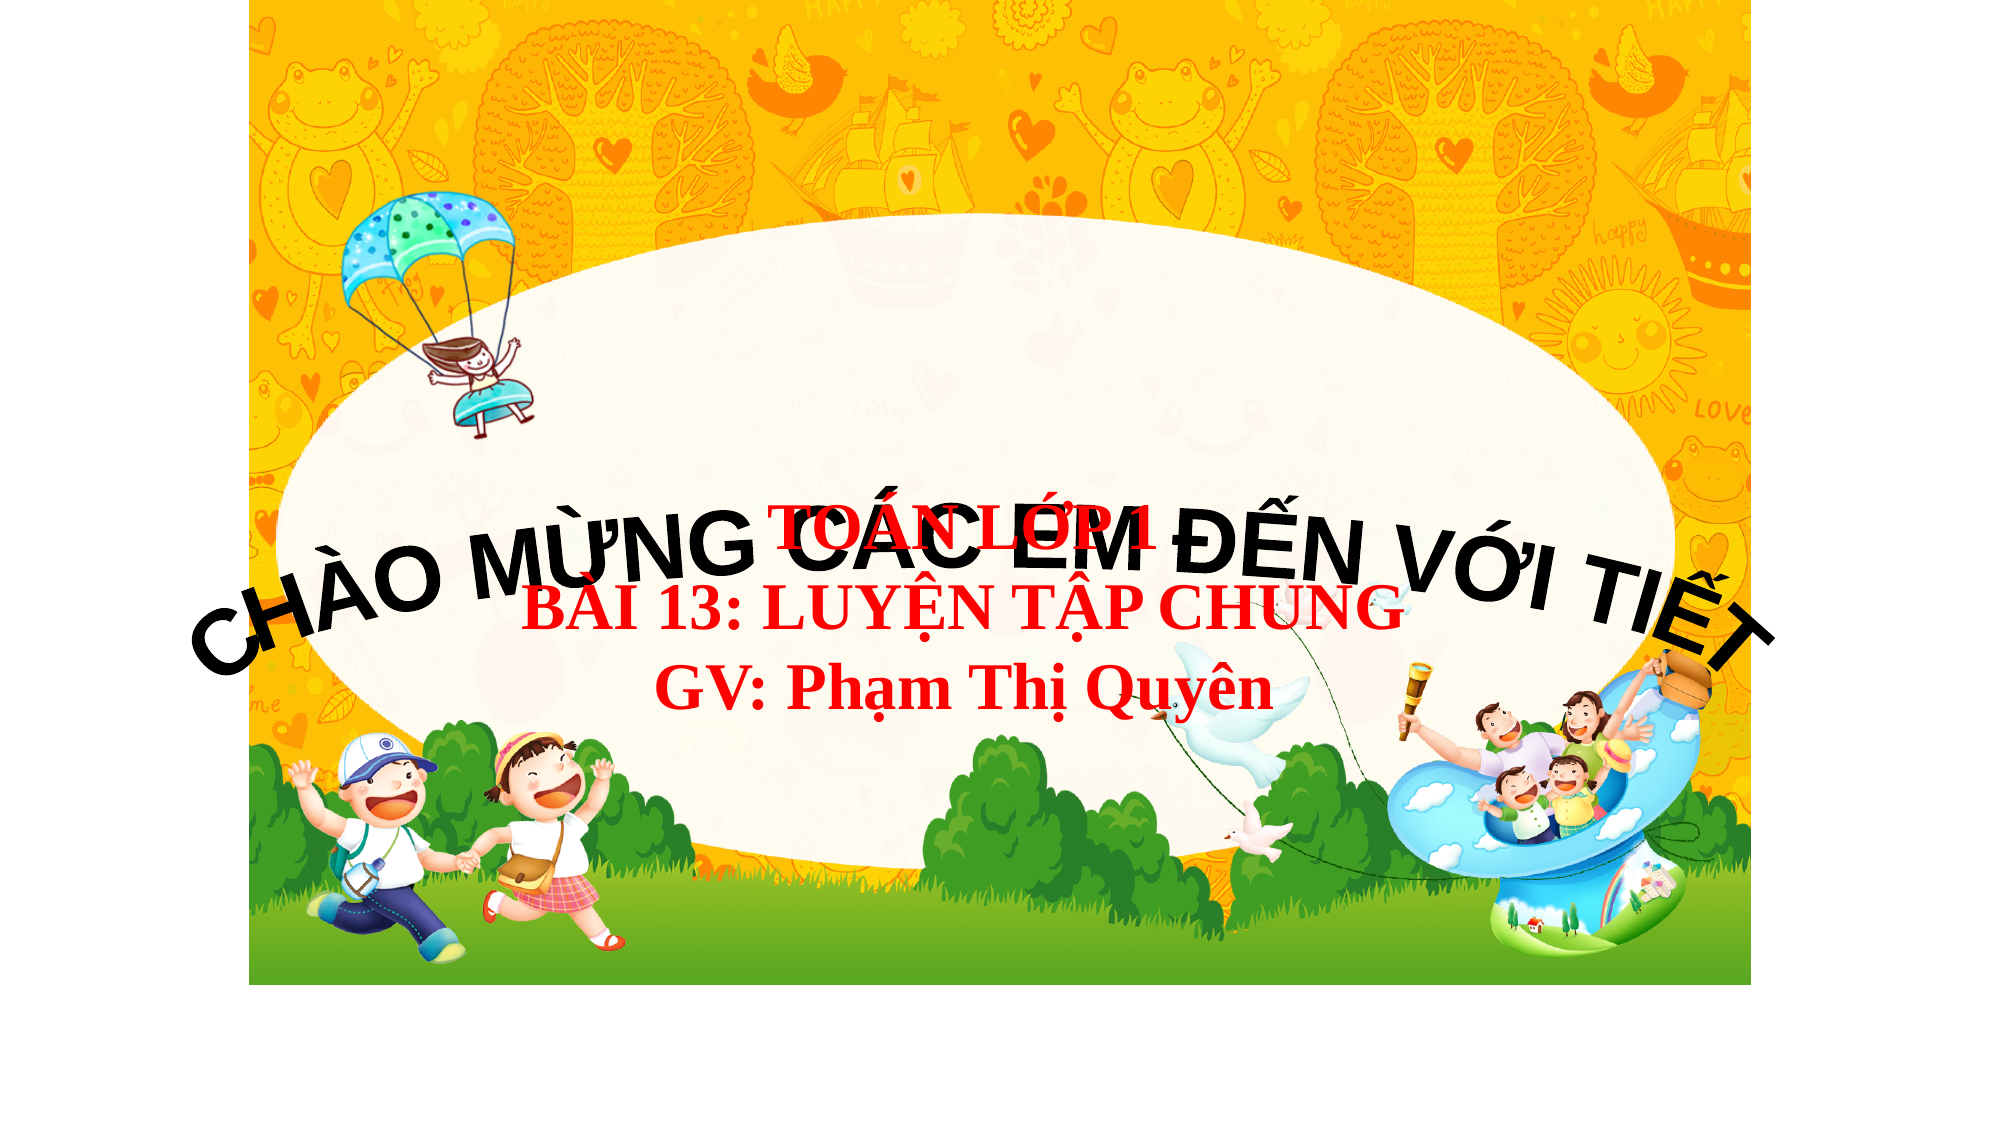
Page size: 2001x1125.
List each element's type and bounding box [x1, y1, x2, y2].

picture [194, 0, 1795, 1001]
